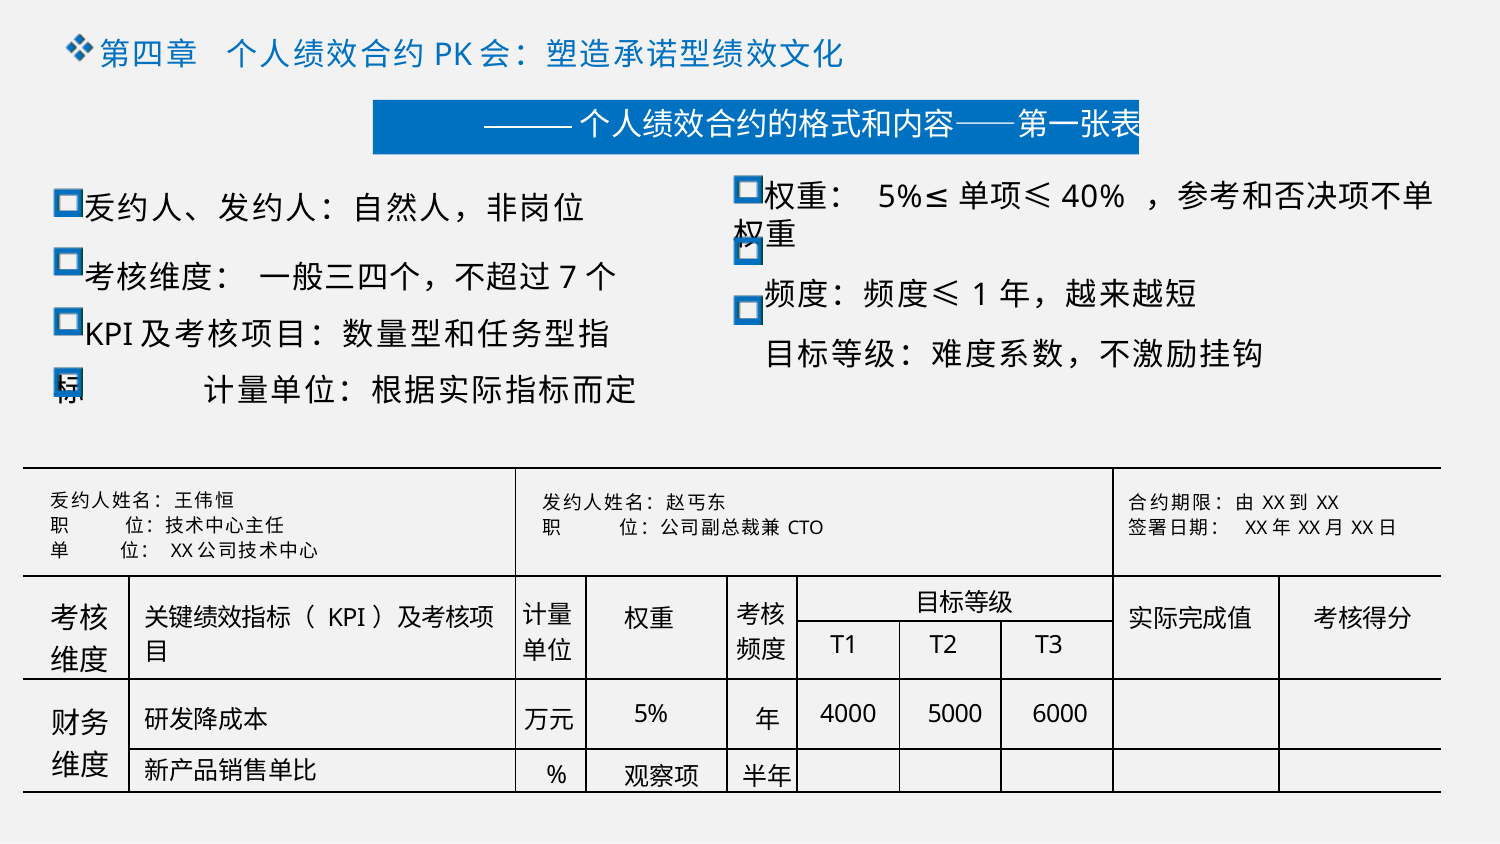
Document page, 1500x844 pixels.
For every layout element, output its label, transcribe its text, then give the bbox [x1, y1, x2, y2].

table_cell 5% [587, 680, 726, 748]
table_cell % [516, 750, 585, 791]
table_cell 计量 单位 [516, 577, 585, 678]
table_cell 权重 [587, 577, 726, 678]
table_cell [1114, 680, 1278, 748]
table_cell [1280, 750, 1441, 791]
table_cell 万元 [516, 680, 585, 748]
table_cell 半年 [728, 750, 796, 791]
text_box [0, 0, 1500, 844]
table_cell T2 [900, 622, 1000, 678]
table_cell 观察项 [587, 750, 726, 791]
picture [53, 307, 83, 337]
table_cell 4000 [798, 680, 899, 748]
text_box [372, 145, 1139, 155]
table_cell 考核得分 [1280, 577, 1441, 678]
picture [733, 235, 763, 265]
picture [733, 295, 763, 325]
table_cell [1280, 680, 1441, 748]
table_cell 关键绩效指标（ KPI）及考核项目 [130, 577, 515, 678]
table_cell 考核 维度 [23, 577, 128, 678]
table_cell T1 [798, 622, 899, 678]
picture [53, 187, 83, 217]
picture [53, 367, 83, 397]
table_cell 目标等级 [798, 577, 1112, 620]
table_cell [1002, 750, 1112, 791]
table_cell [1114, 750, 1278, 791]
table_cell 新产品销售单比 [130, 750, 515, 791]
text_box 叐约人、发约人：自然人，非岗位 考核维度： 一般三四个，不超过7个 KPI及考核项目：数量型和任务型指标 计量单位：根据实际指标而定 [51, 185, 638, 411]
picture [733, 175, 763, 205]
table_cell [900, 750, 1000, 791]
table_header 合约期限：由XX到XX 签署日期： XX年XX月XX日 [1114, 469, 1441, 575]
table_cell T3 [1002, 622, 1112, 678]
table_cell 6000 [1002, 680, 1112, 748]
text_box 权重： 5%≤单项≤40% ，参考和否决项不单权重 频度：频度≤1年，越来越短 目标等级：难度系数，不激励挂钩 [731, 173, 1467, 336]
picture [53, 247, 83, 277]
table_cell [798, 750, 899, 791]
table_header 发约人姓名：赵丐东 职 位：公司副总裁兼CTO [516, 469, 1112, 575]
table_cell 财务 维度 [23, 680, 128, 791]
table_cell 实际完成值 [1114, 577, 1278, 678]
table_cell 年 [728, 680, 796, 748]
table_cell 考核 频度 [728, 577, 796, 678]
picture [65, 33, 98, 63]
table_header 叐约人姓名：王伟恒 职 位：技术中心主任 单 位： XX公司技术中心 [23, 469, 515, 575]
text_box 第四章 个人绩效合约PK会：塑造承诺型绩效文化 个人绩效合约的格式和内容——第一张表 [63, 31, 1328, 145]
table_cell 研发降成本 [130, 680, 515, 748]
table_cell 5000 [900, 680, 1000, 748]
